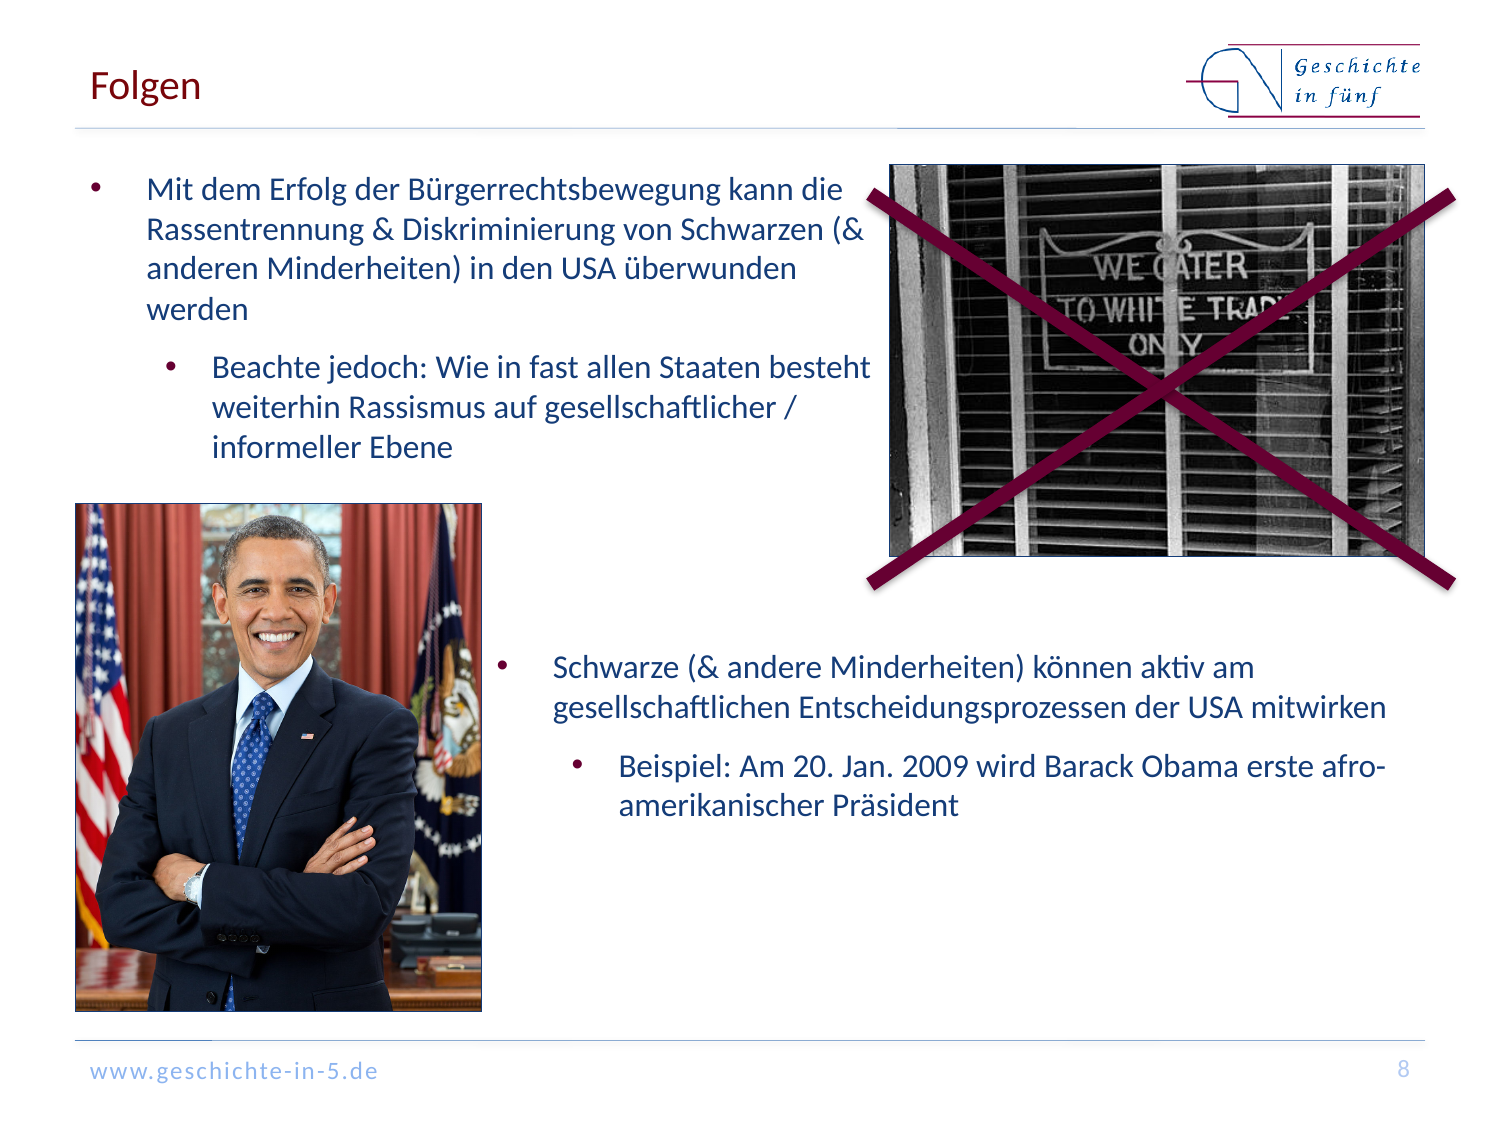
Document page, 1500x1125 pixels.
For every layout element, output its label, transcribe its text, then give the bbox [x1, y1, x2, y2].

text_box Schwarze (& andere Minderheiten) können aktiv am gesellschaftlichen Entscheidungsprozessen der USA mitwirken Beispiel: Am 20. Jan. 2009 wird Barack Obama erste afro-amerikanischer Präsident [486, 637, 1425, 1012]
picture [1182, 38, 1425, 122]
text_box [869, 193, 1453, 585]
slide_number 8 [1074, 1042, 1425, 1093]
title Folgen [75, 45, 1183, 122]
picture [889, 163, 1426, 193]
picture [74, 503, 482, 1012]
list Mit dem Erfolg der Bürgerrechtsbewegung kann die Rassentrennung & Diskriminierung von Schwarzen (& anderen Minderheiten) in den USA überwunden werden Beachte jedoch: Wie in fast allen Staaten besteht weiterhin Rassismus auf gesellschaftlicher / informeller Ebene [75, 159, 890, 504]
